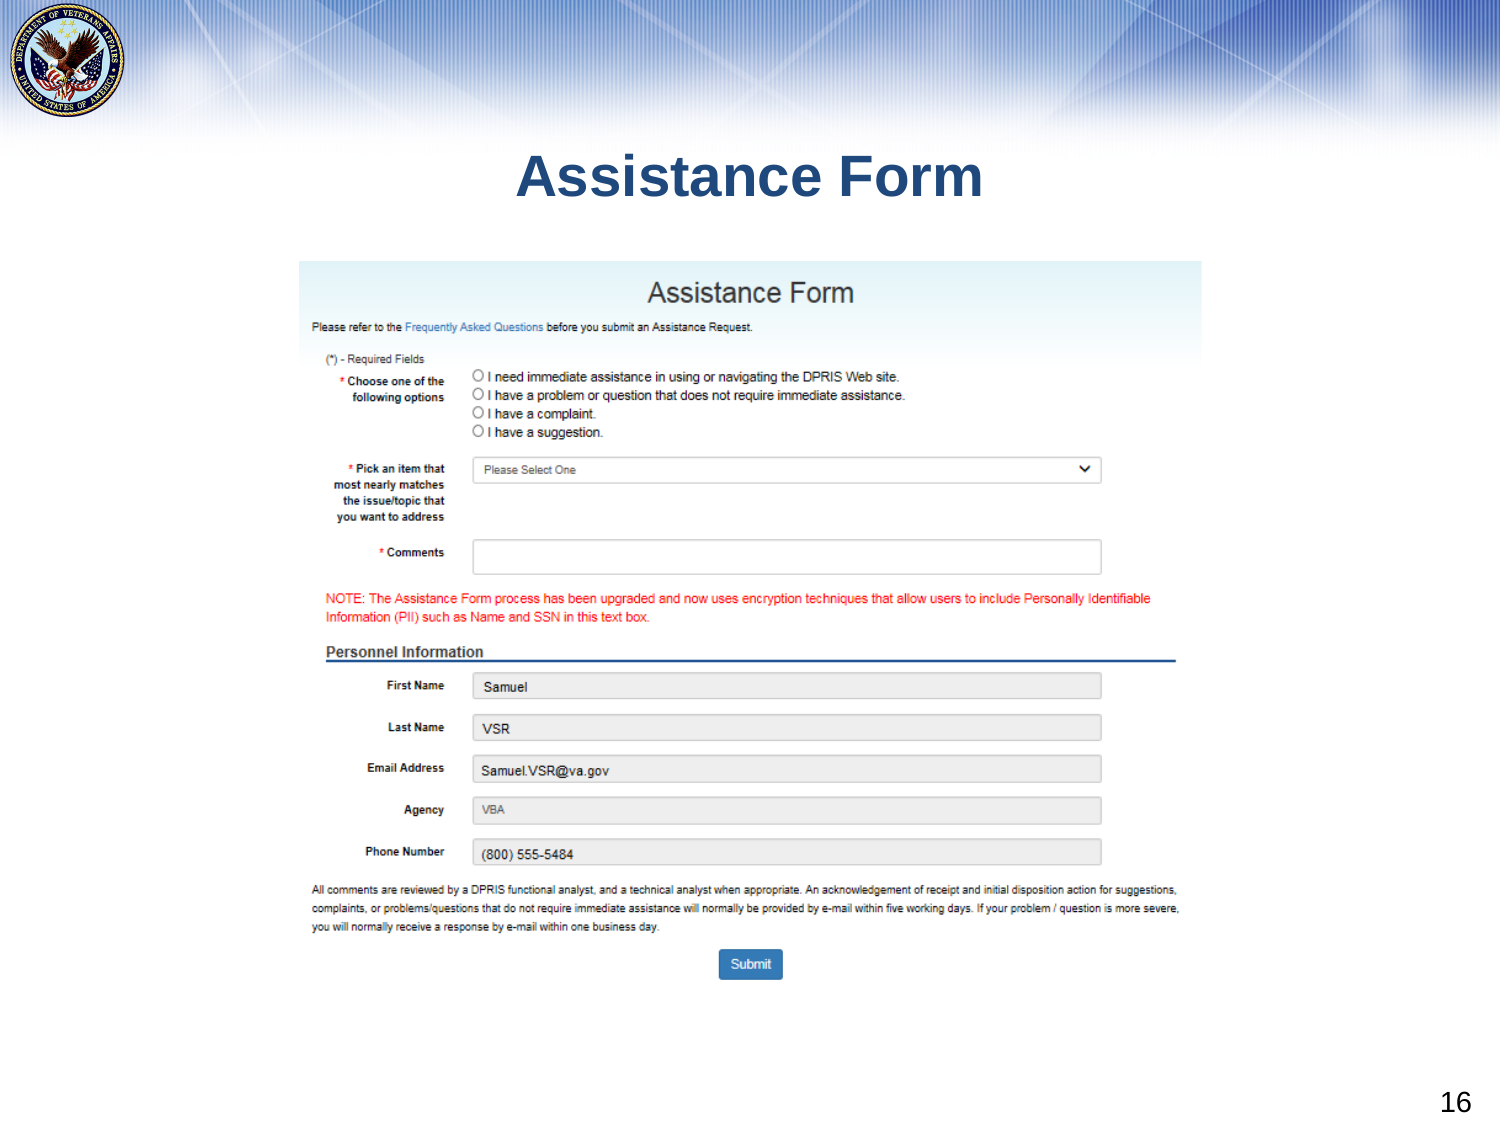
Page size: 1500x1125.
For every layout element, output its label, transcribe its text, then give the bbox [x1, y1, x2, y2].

picture [0, 260, 1500, 1062]
title Assistance Form [0, 130, 1500, 309]
slide_number 16 [1136, 1083, 1487, 1125]
picture [0, 0, 1500, 130]
